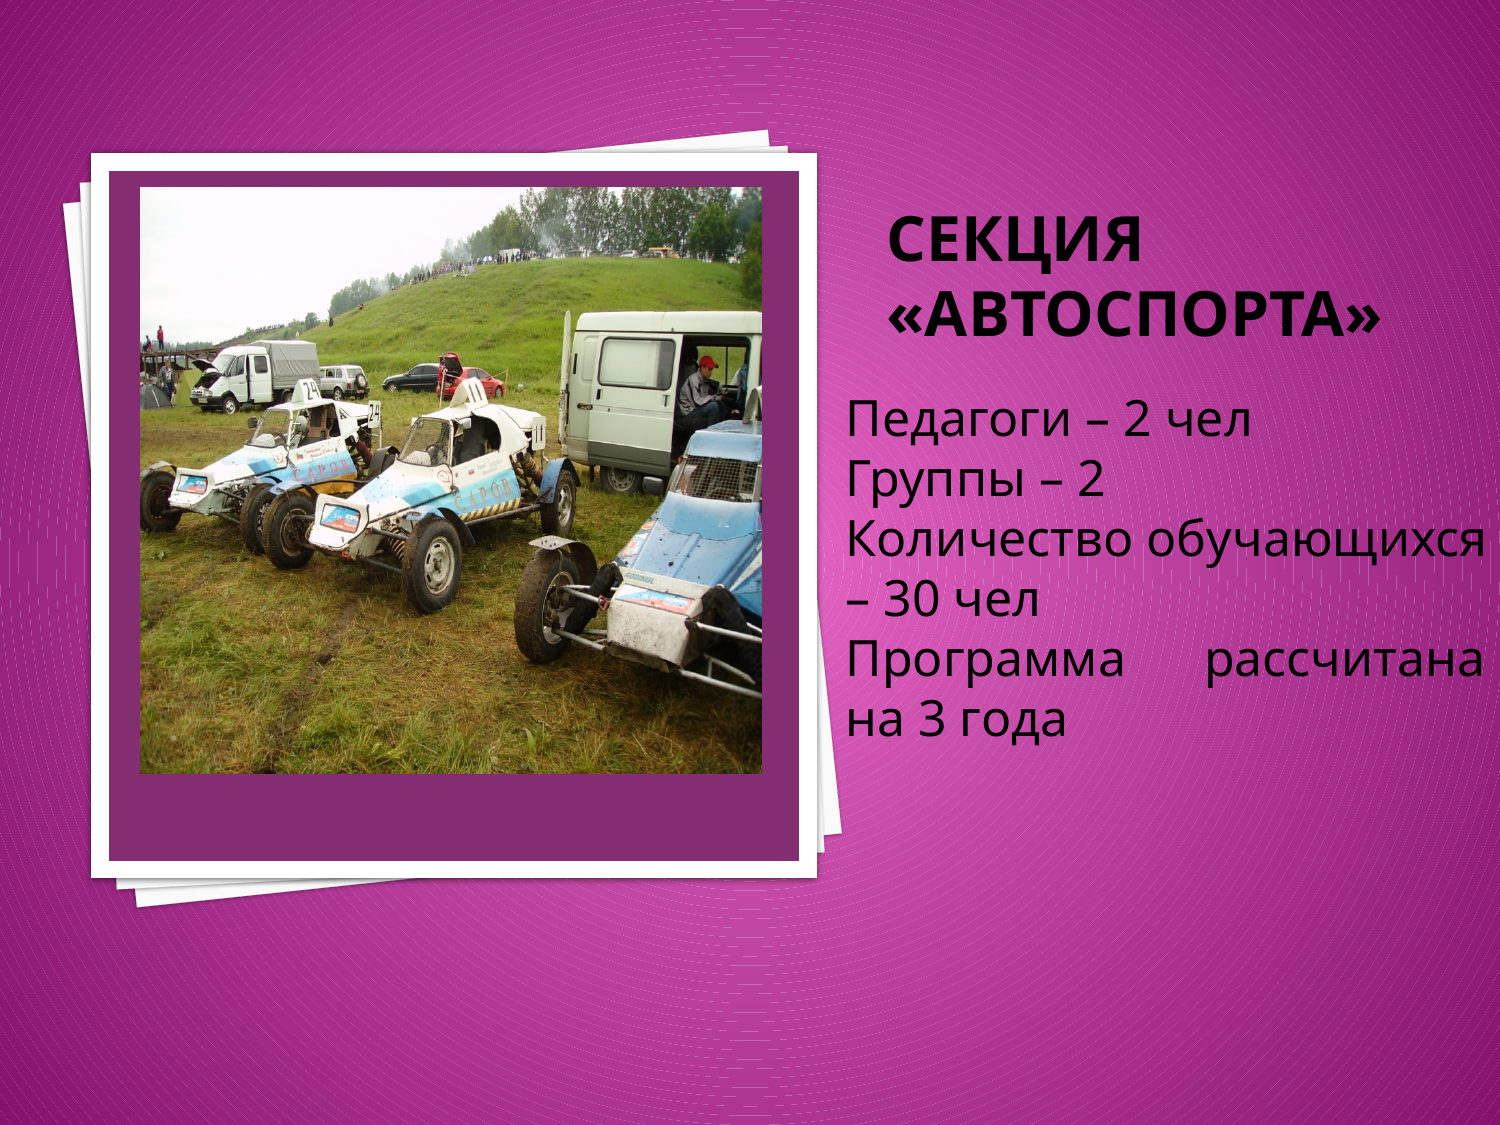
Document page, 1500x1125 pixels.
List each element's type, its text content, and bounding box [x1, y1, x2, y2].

list Педагоги – 2 чел Группы – 2 Количество обучающихся – 30 чел Программа рассчитана на 3 года [832, 386, 1500, 938]
title Секция «Автоспорта» [878, 58, 1442, 350]
picture [108, 170, 800, 862]
